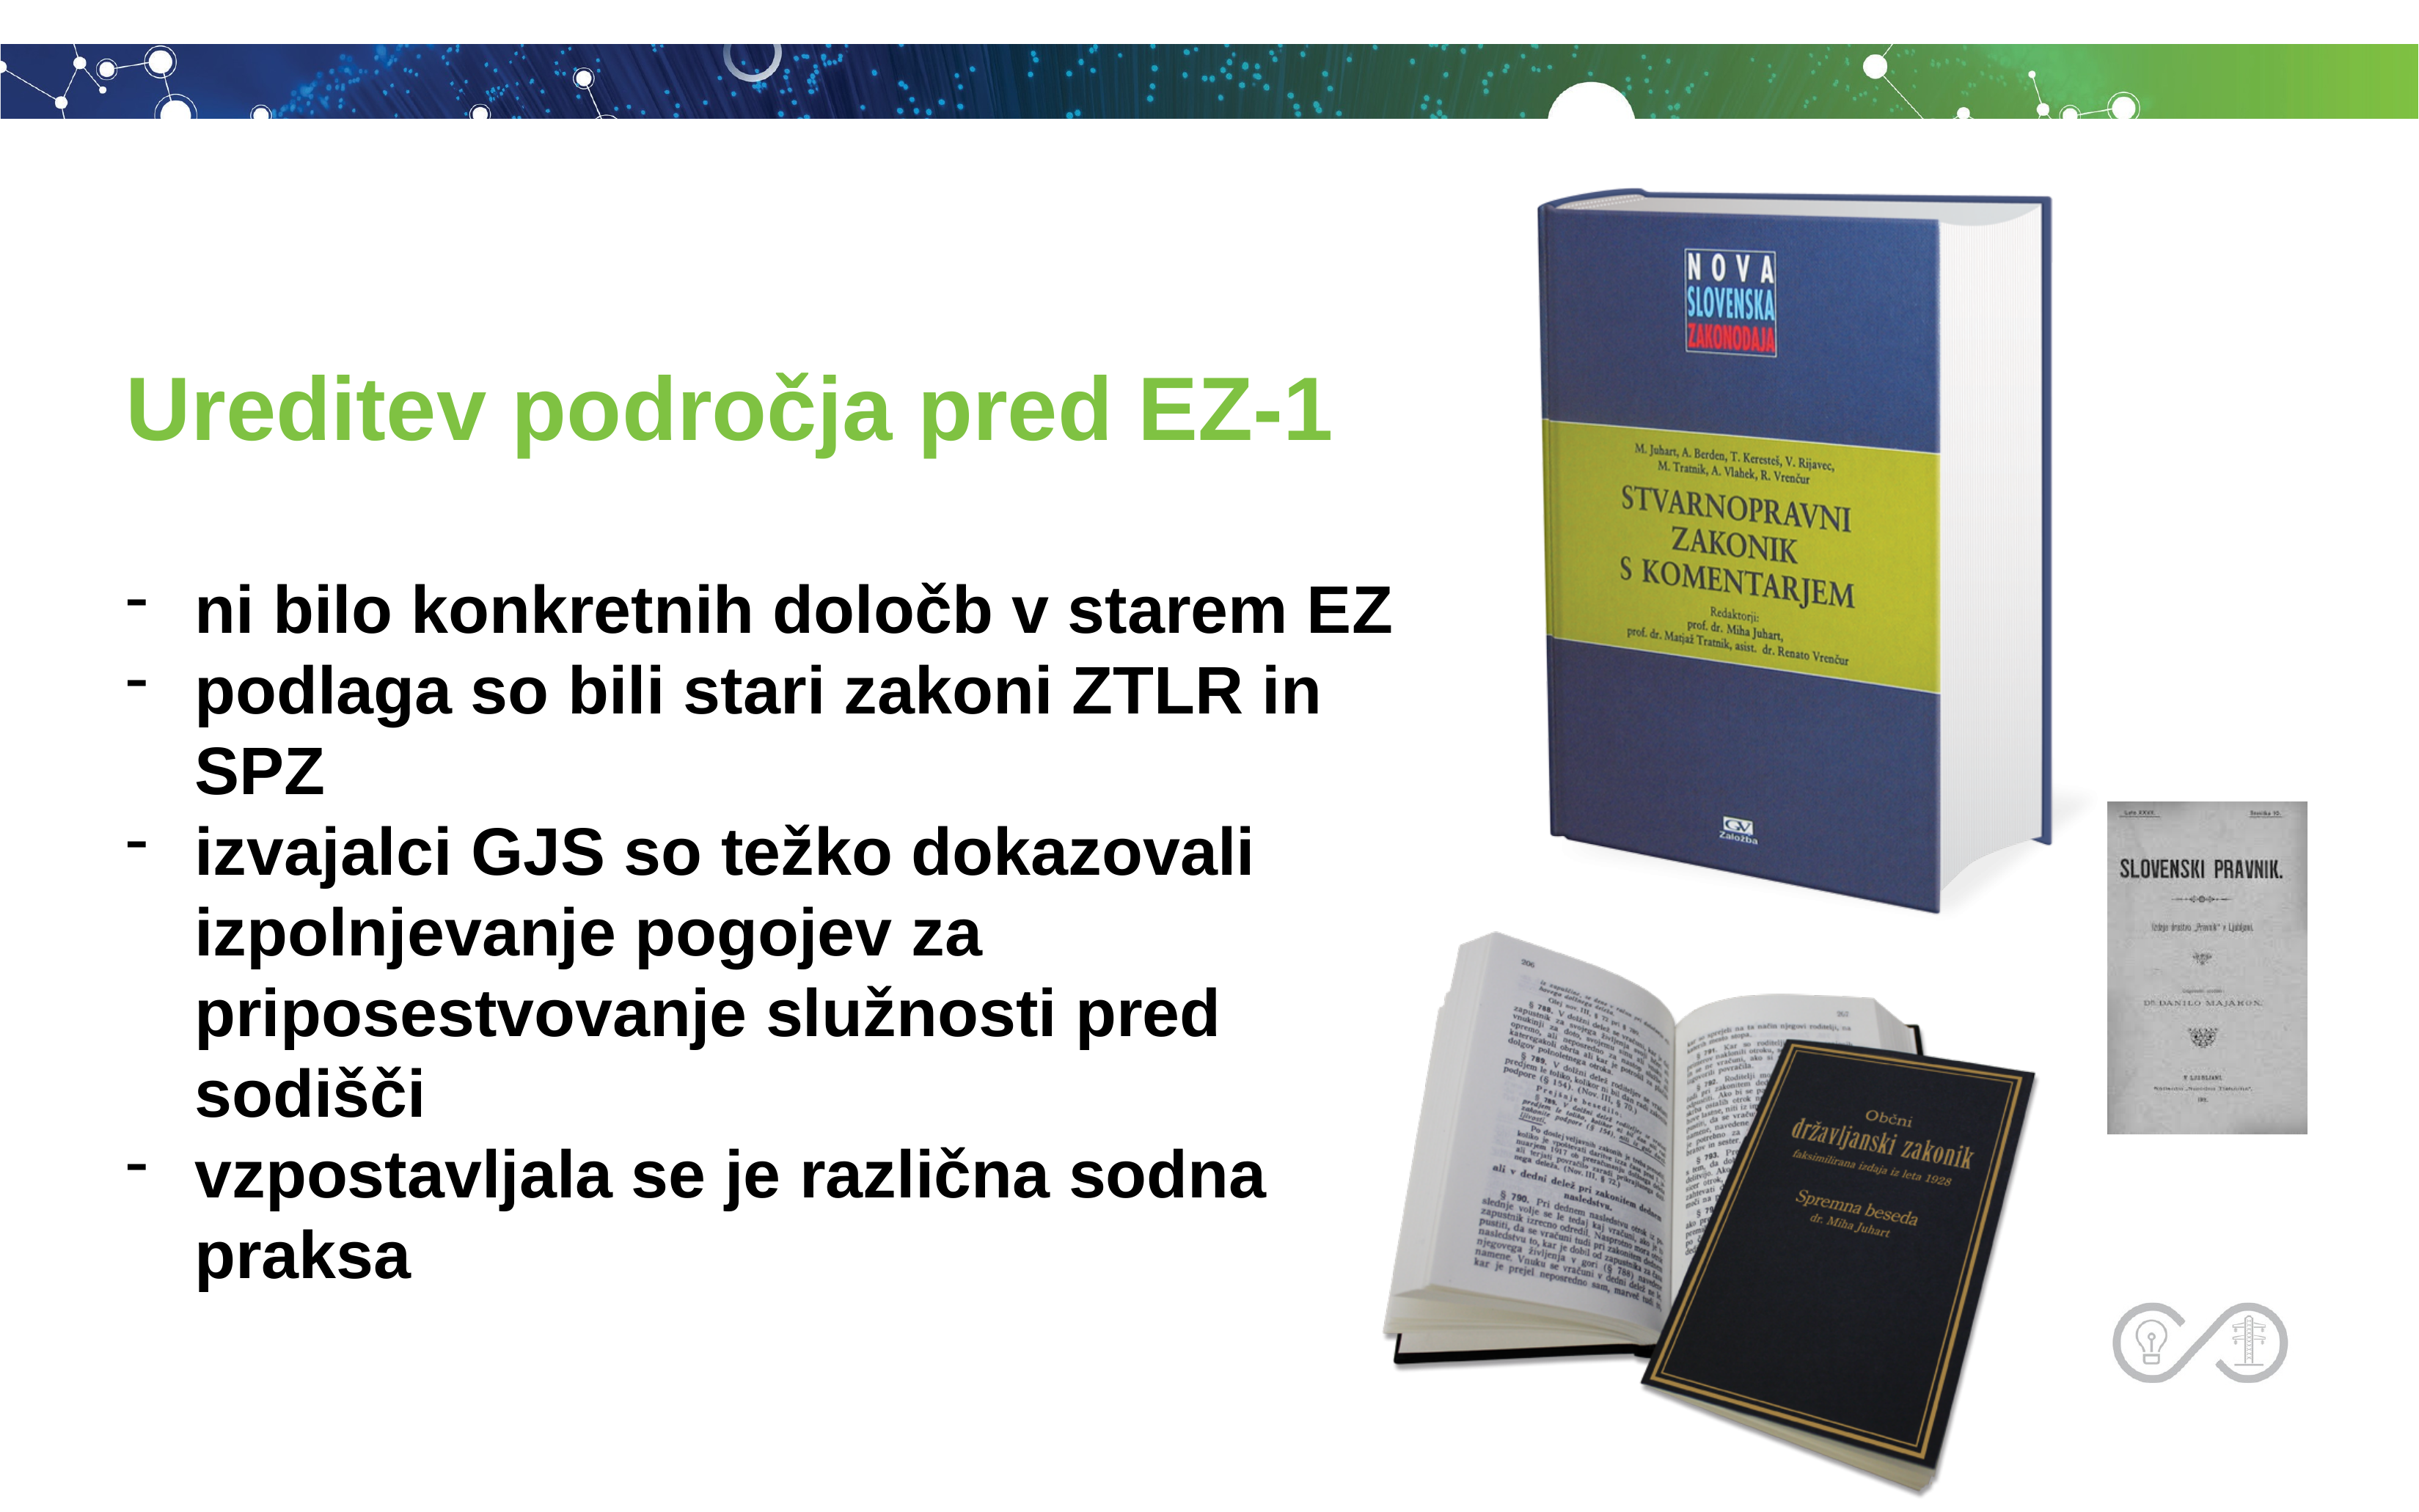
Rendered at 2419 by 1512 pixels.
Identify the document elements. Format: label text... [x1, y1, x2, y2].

text_box [0, 44, 2418, 119]
text_box Ureditev področja pred EZ-1 ni bilo konkretnih določb v starem EZ podlaga so bili stari zakoni ZTLR in SPZ izvajalci GJS so težko dokazovali izpolnjevanje pogojev za priposestvovanje služnosti pred sodišči vzpostavljala se je različna sodna praksa [124, 350, 1466, 1512]
picture [2107, 801, 2308, 1134]
text_box [2104, 1292, 2294, 1386]
picture [1355, 177, 2103, 1512]
